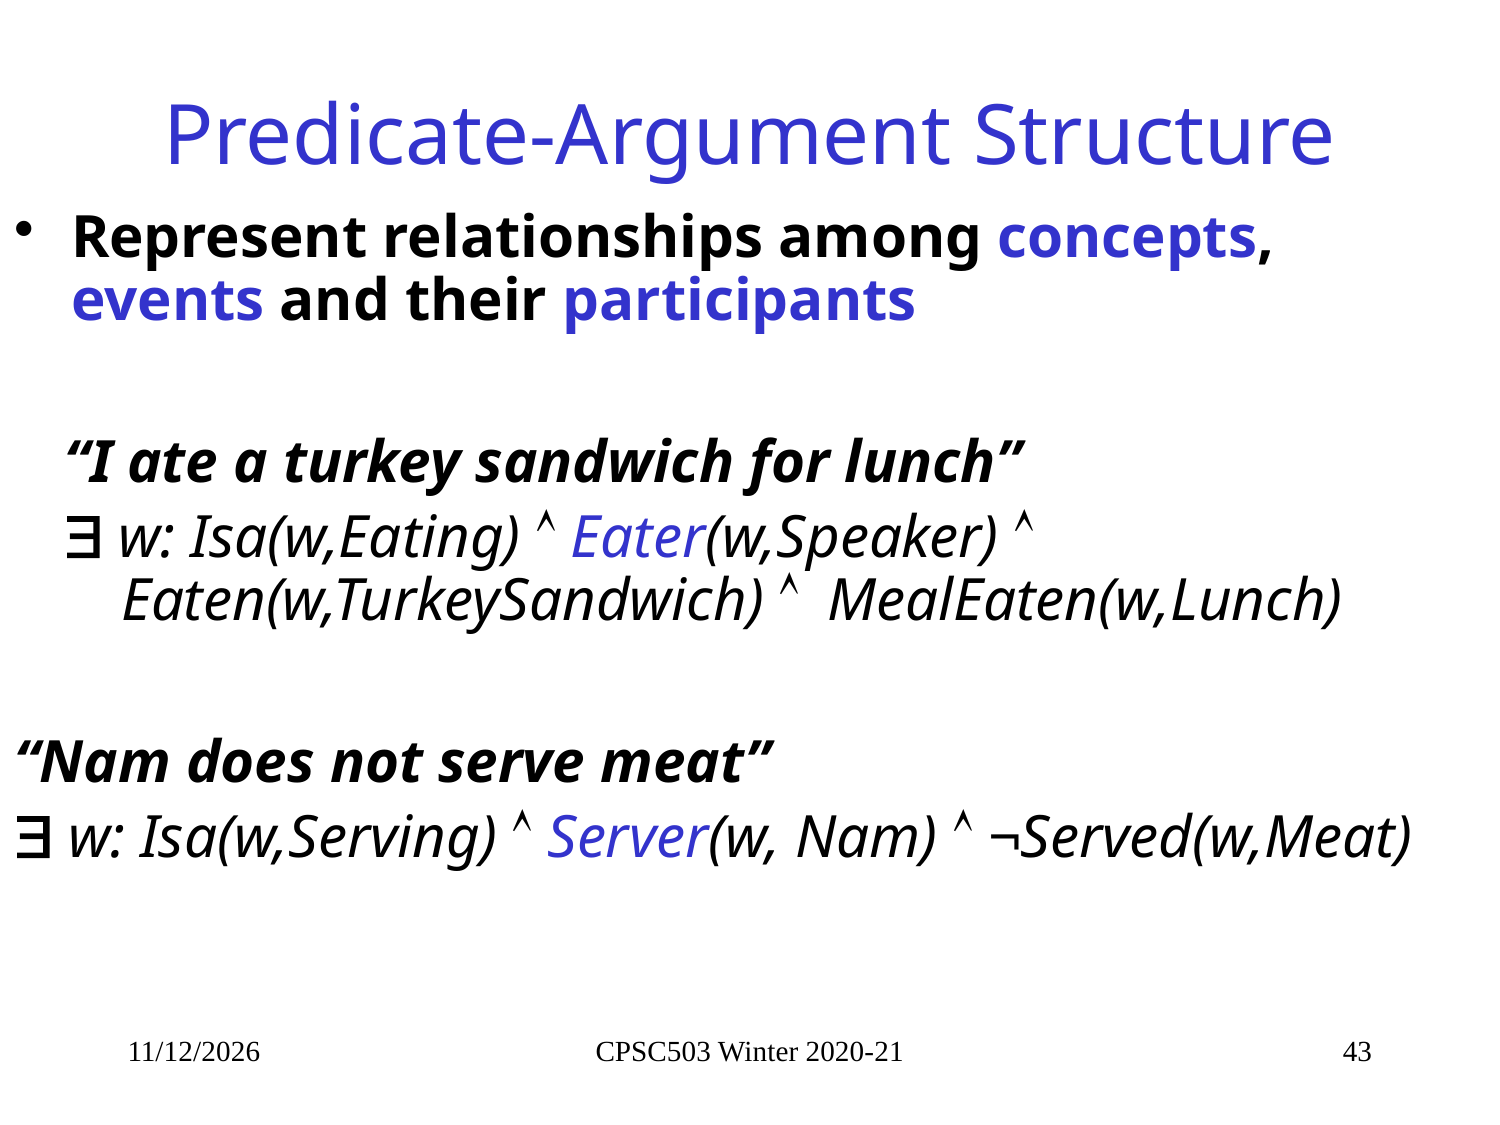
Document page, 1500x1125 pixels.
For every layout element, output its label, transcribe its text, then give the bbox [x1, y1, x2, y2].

text_box “Nam does not serve meat” $ w: Isa(w,Serving) Ù Server(w, Nam) Ù ¬Served(w,Meat) [0, 725, 1500, 988]
text_box “I ate a turkey sandwich for lunch” $ w: Isa(w,Eating) Ù Eater(w,Speaker) Ù Eaten(w,TurkeySandwich) Ù MealEaten(w,Lunch) [50, 425, 1500, 688]
slide_number 43 [1074, 1024, 1388, 1101]
footer CPSC503 Winter 2020-21 [512, 1024, 988, 1101]
title Predicate-Argument Structure [112, 37, 1388, 200]
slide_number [112, 1024, 426, 1101]
text_box Represent relationships among concepts, events and their participants [0, 200, 1413, 388]
